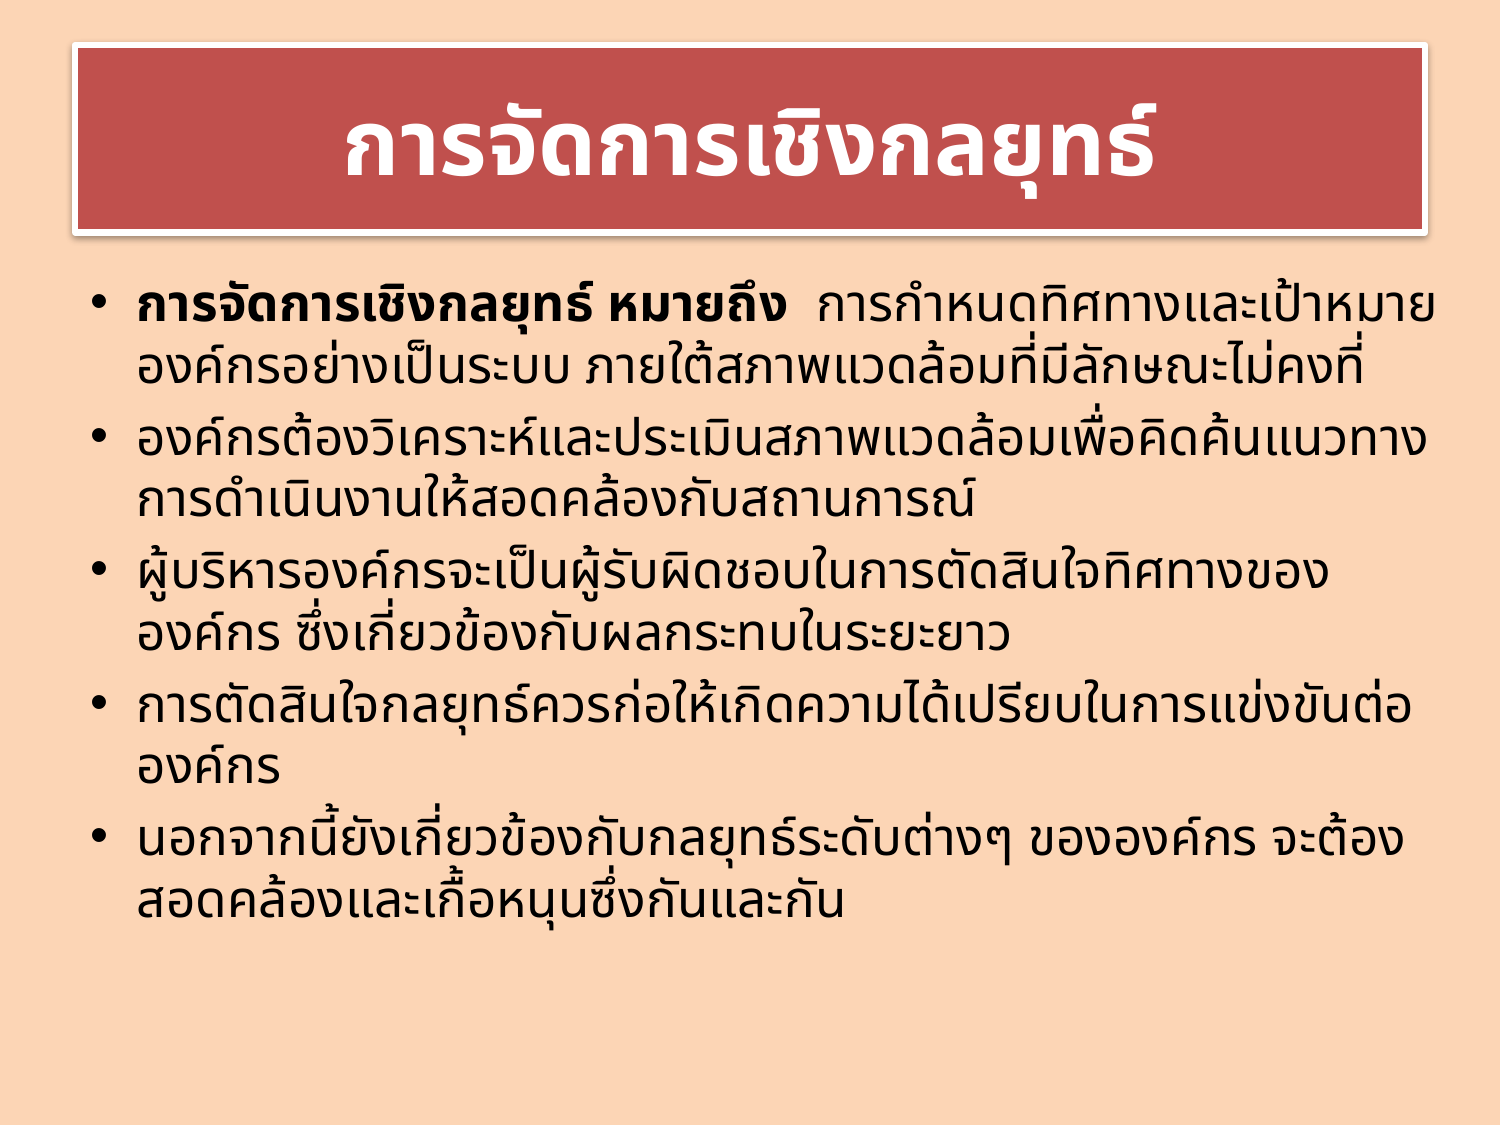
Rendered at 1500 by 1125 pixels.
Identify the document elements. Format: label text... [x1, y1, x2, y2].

list การจัดการเชิงกลยุทธ์ หมายถึง การกำหนดทิศทางและเป้าหมายองค์กรอย่างเป็นระบบ ภายใต้สภาพแวดล้อมที่มีลักษณะไม่คงที่ องค์กรต้องวิเคราะห์และประเมินสภาพแวดล้อมเพื่อคิดค้นแนวทางการดำเนินงานให้สอดคล้องกับสถานการณ์ ผู้บริหารองค์กรจะเป็นผู้รับผิดชอบในการตัดสินใจทิศทางขององค์กร ซึ่งเกี่ยวข้องกับผลกระทบในระยะยาว การตัดสินใจกลยุทธ์ควรก่อให้เกิดความได้เปรียบในการแข่งขันต่อองค์กร นอกจากนี้ยังเกี่ยวข้องกับกลยุทธ์ระดับต่างๆ ขององค์กร จะต้องสอดคล้องและเกื้อหนุนซึ่งกันและกัน [75, 262, 1459, 1005]
title การจัดการเชิงกลยุทธ์ [72, 42, 1428, 236]
